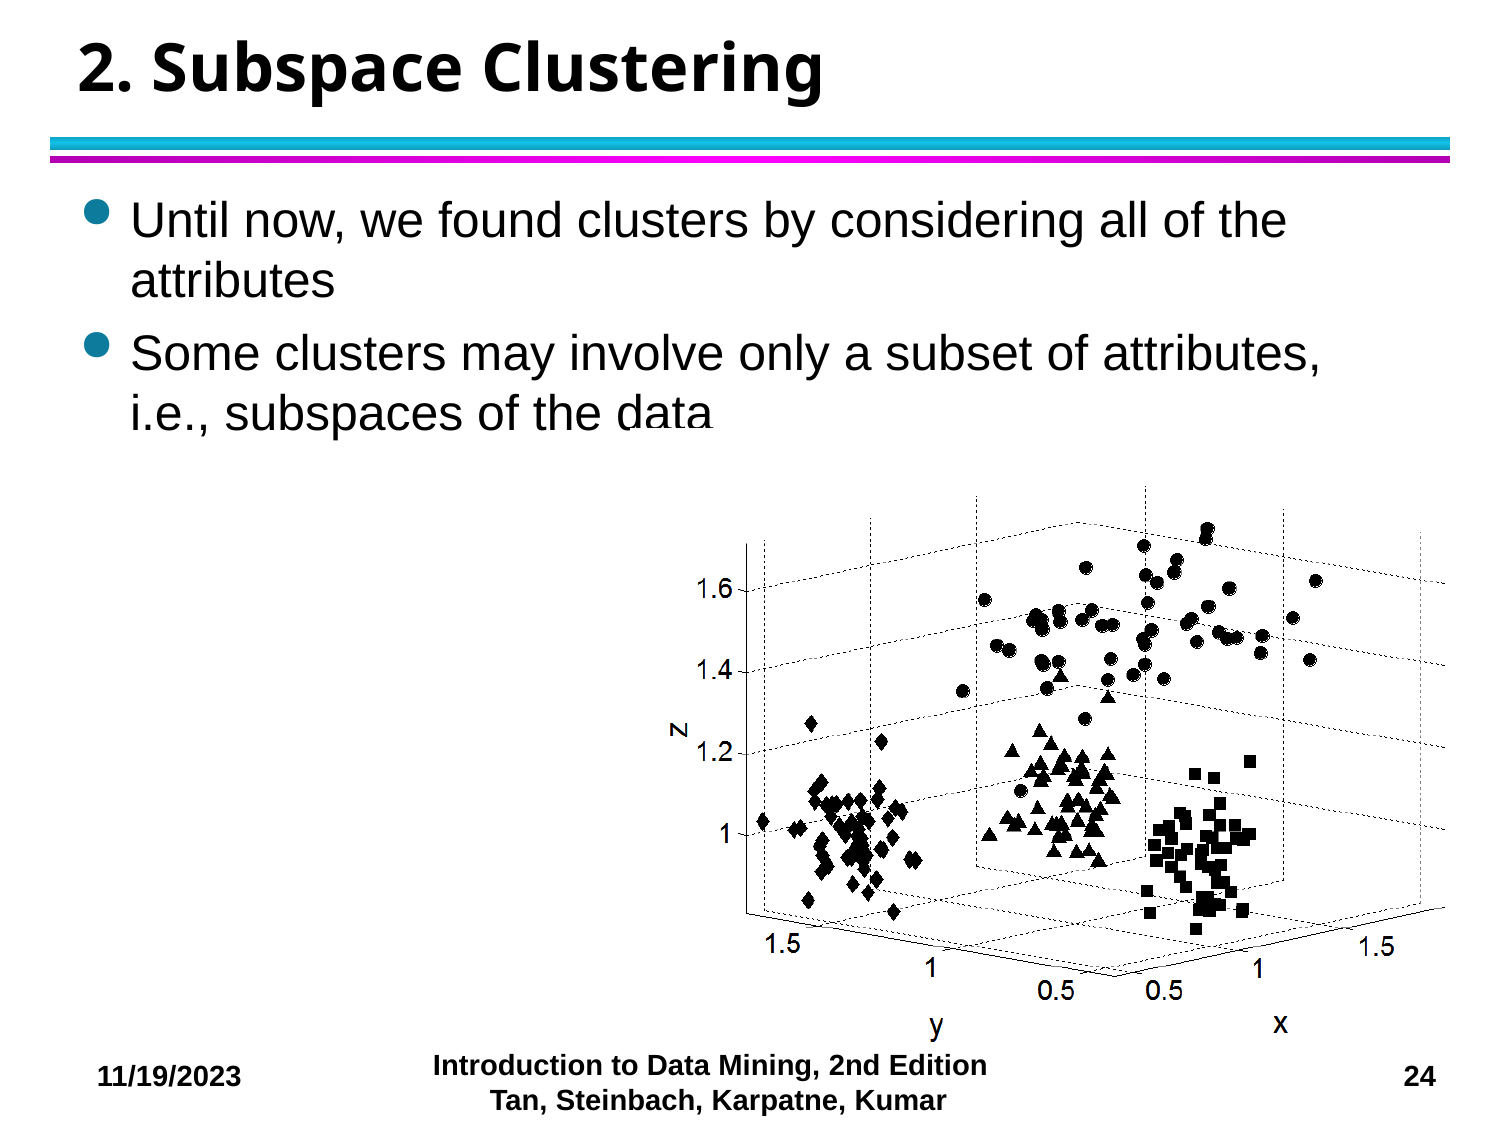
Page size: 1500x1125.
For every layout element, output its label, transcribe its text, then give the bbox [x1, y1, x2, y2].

list Until now, we found clusters by considering all of the attributes Some clusters may involve only a subset of attributes, i.e., subspaces of the data [67, 179, 1432, 1030]
picture [629, 428, 1500, 1043]
title 2. Subspace Clustering [62, 24, 1421, 113]
